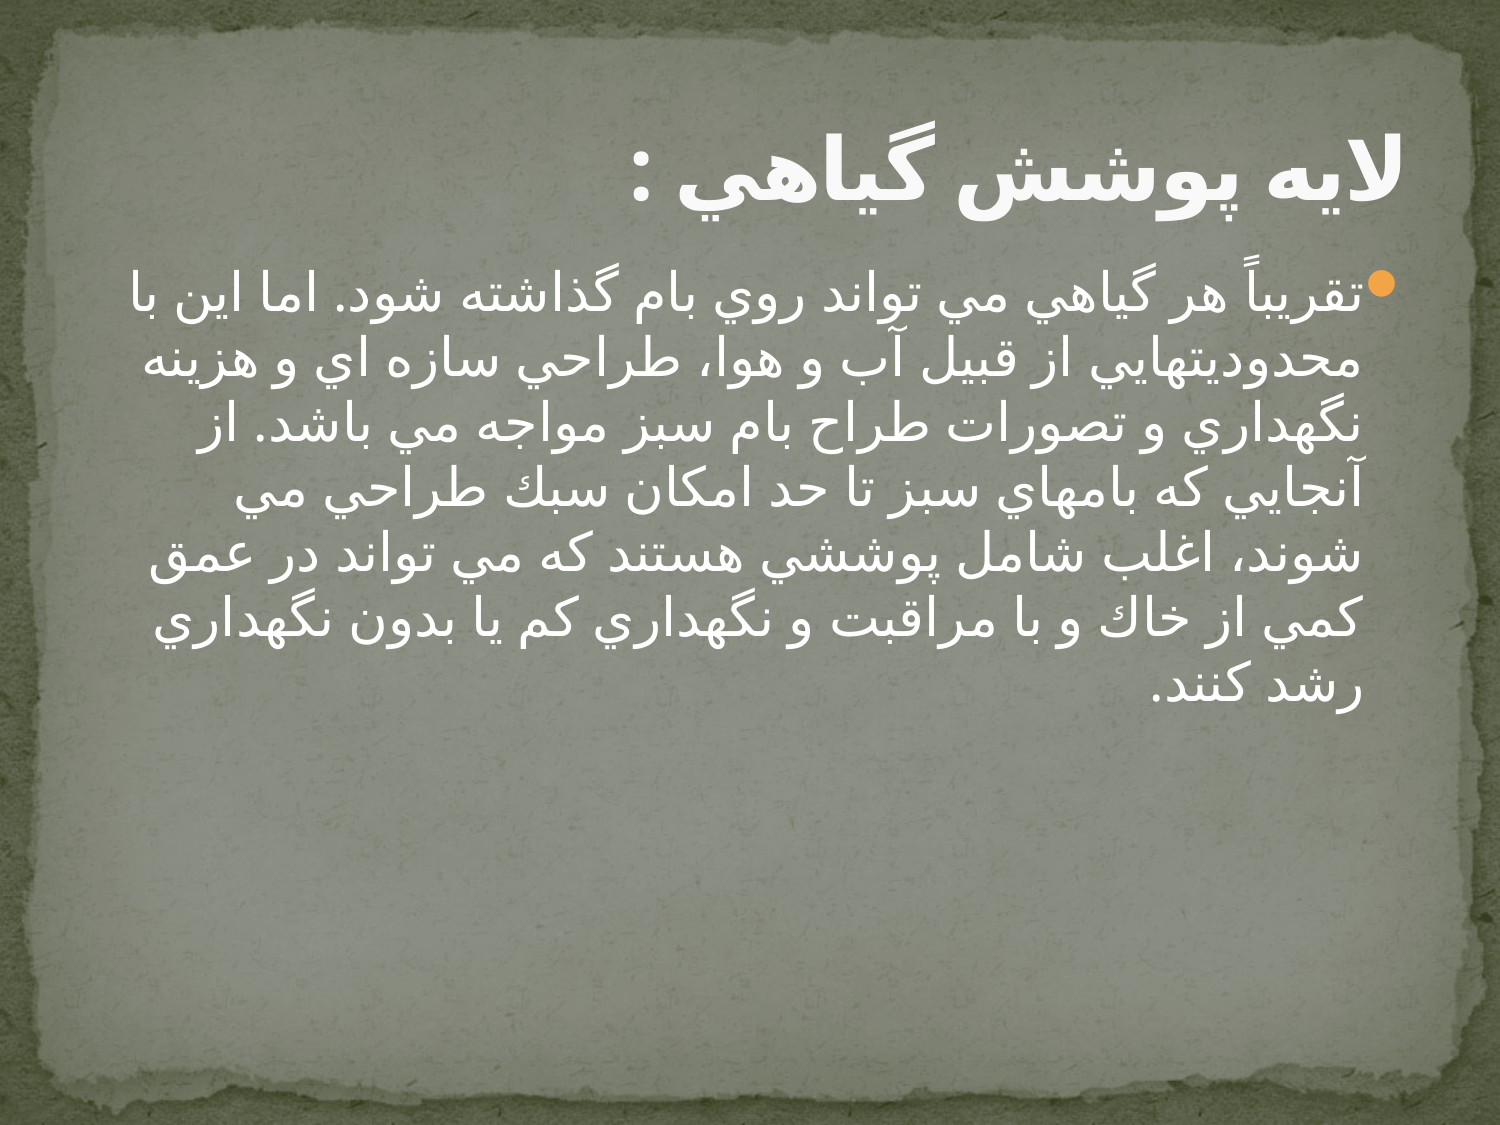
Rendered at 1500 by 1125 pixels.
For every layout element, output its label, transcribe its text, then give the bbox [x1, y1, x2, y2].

list تقريباً هر گياهي مي تواند روي بام گذاشته شود. اما اين با محدوديتهايي از قبيل آب و هوا، طراحي سازه اي و هزينه نگهداري و تصورات طراح بام سبز مواجه مي باشد. از آنجايي كه بامهاي سبز تا حد امكان سبك طراحي مي شوند، اغلب شامل پوششي هستند كه مي تواند در عمق كمي از خاك و با مراقبت و نگهداري كم يا بدون نگهداري رشد كنند. [75, 249, 1425, 1000]
title لايه پوشش گياهي : [74, 24, 1425, 225]
